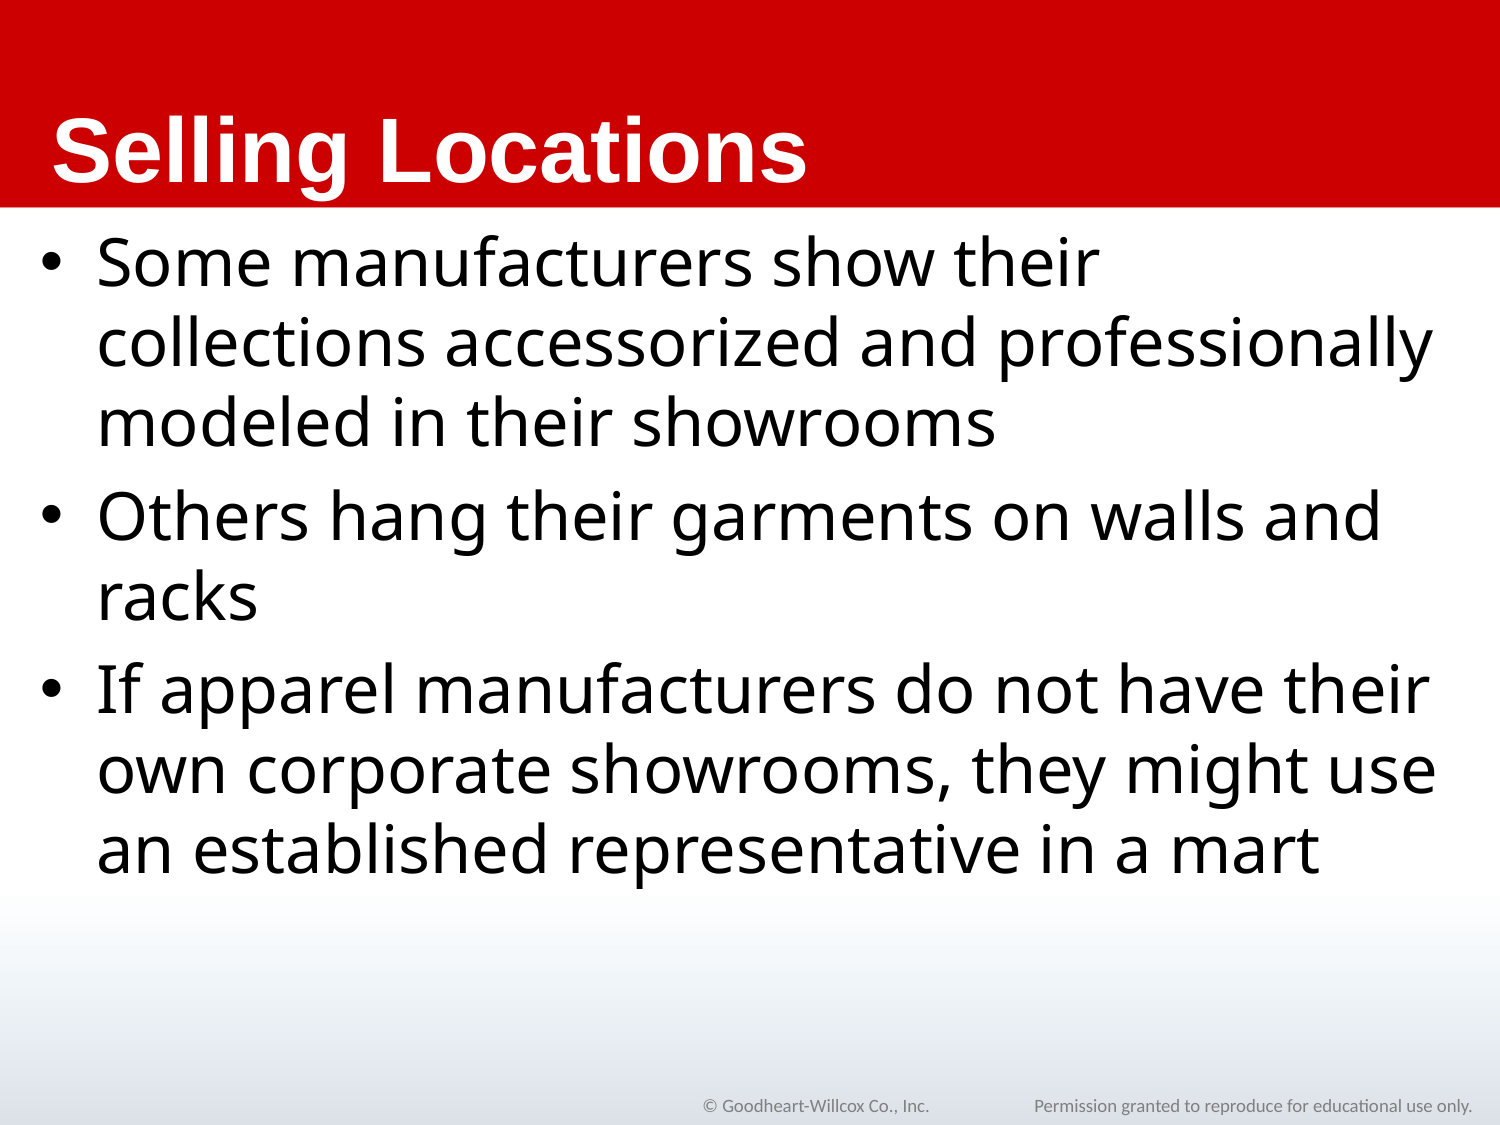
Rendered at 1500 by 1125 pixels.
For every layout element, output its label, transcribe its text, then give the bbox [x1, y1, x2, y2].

title Selling Locations [36, 25, 1456, 209]
picture [0, 0, 1500, 1125]
list Some manufacturers show their collections accessorized and professionally modeled in their showrooms Others hang their garments on walls and racks If apparel manufacturers do not have their own corporate showrooms, they might use an established representative in a mart [24, 212, 1457, 1075]
